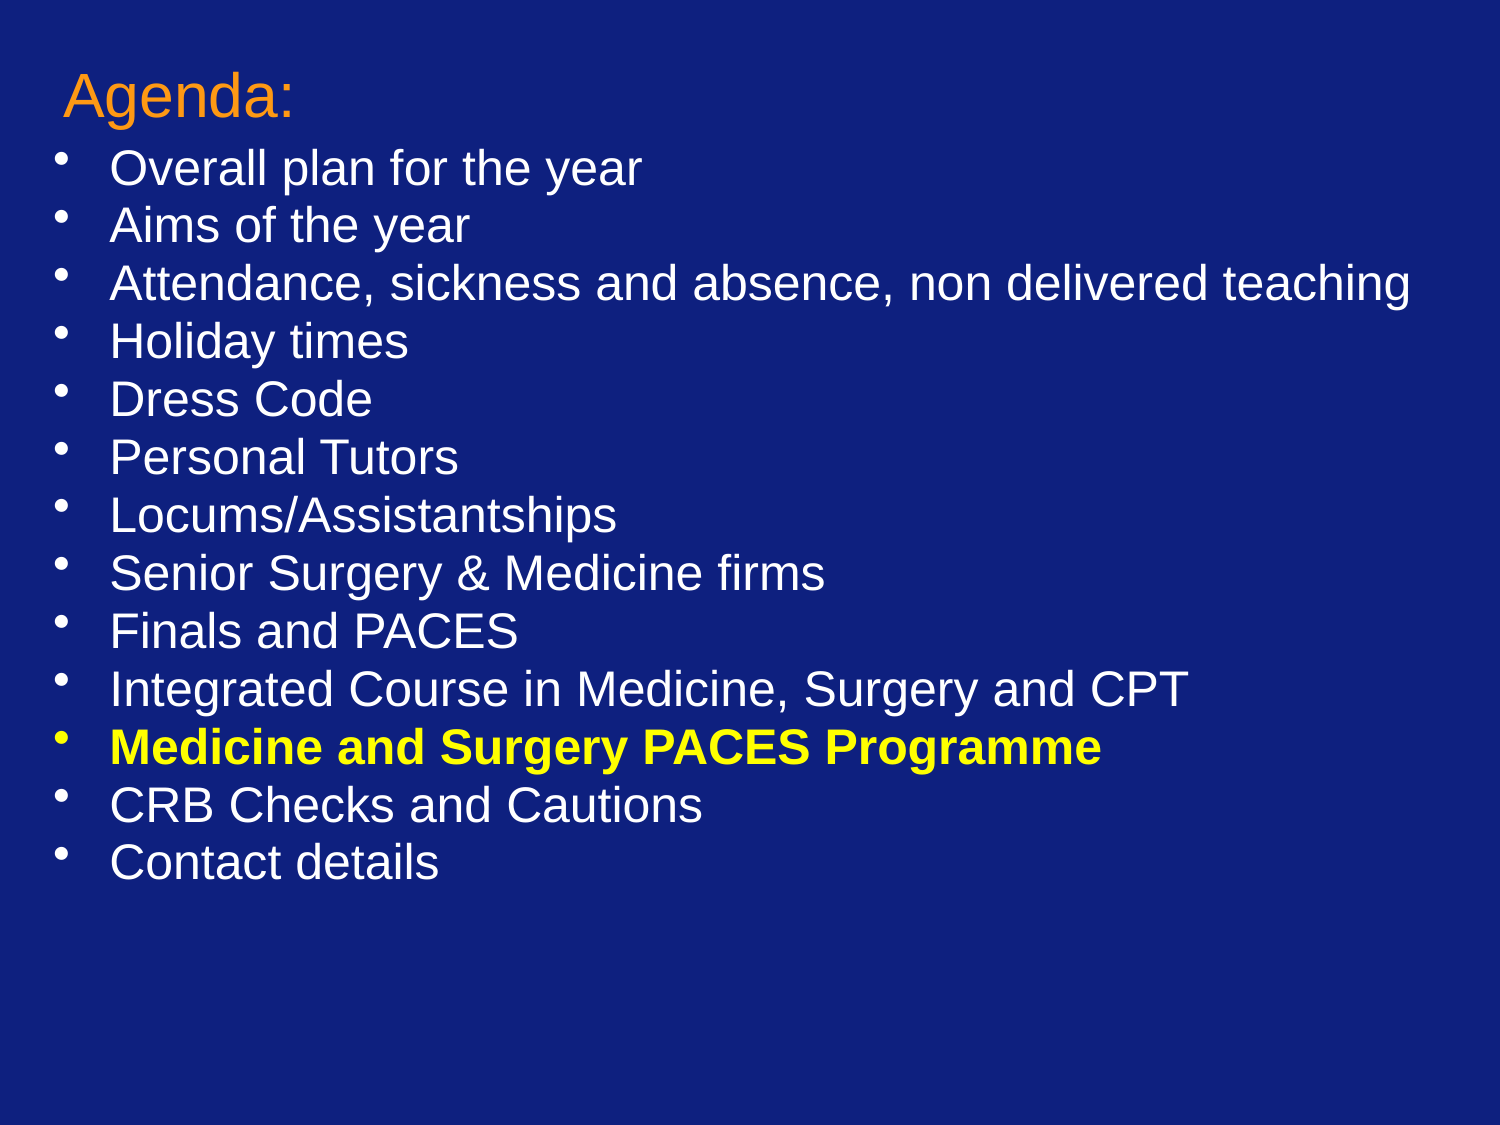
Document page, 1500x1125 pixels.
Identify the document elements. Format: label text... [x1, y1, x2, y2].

list Overall plan for the year Aims of the year Attendance, sickness and absence, non delivered teaching Holiday times Dress Code Personal Tutors Locums/Assistantships Senior Surgery & Medicine firms Finals and PACES Integrated Course in Medicine, Surgery and CPT Medicine and Surgery PACES Programme CRB Checks and Cautions Contact details [37, 138, 1429, 1064]
title Agenda: [48, 28, 1247, 138]
